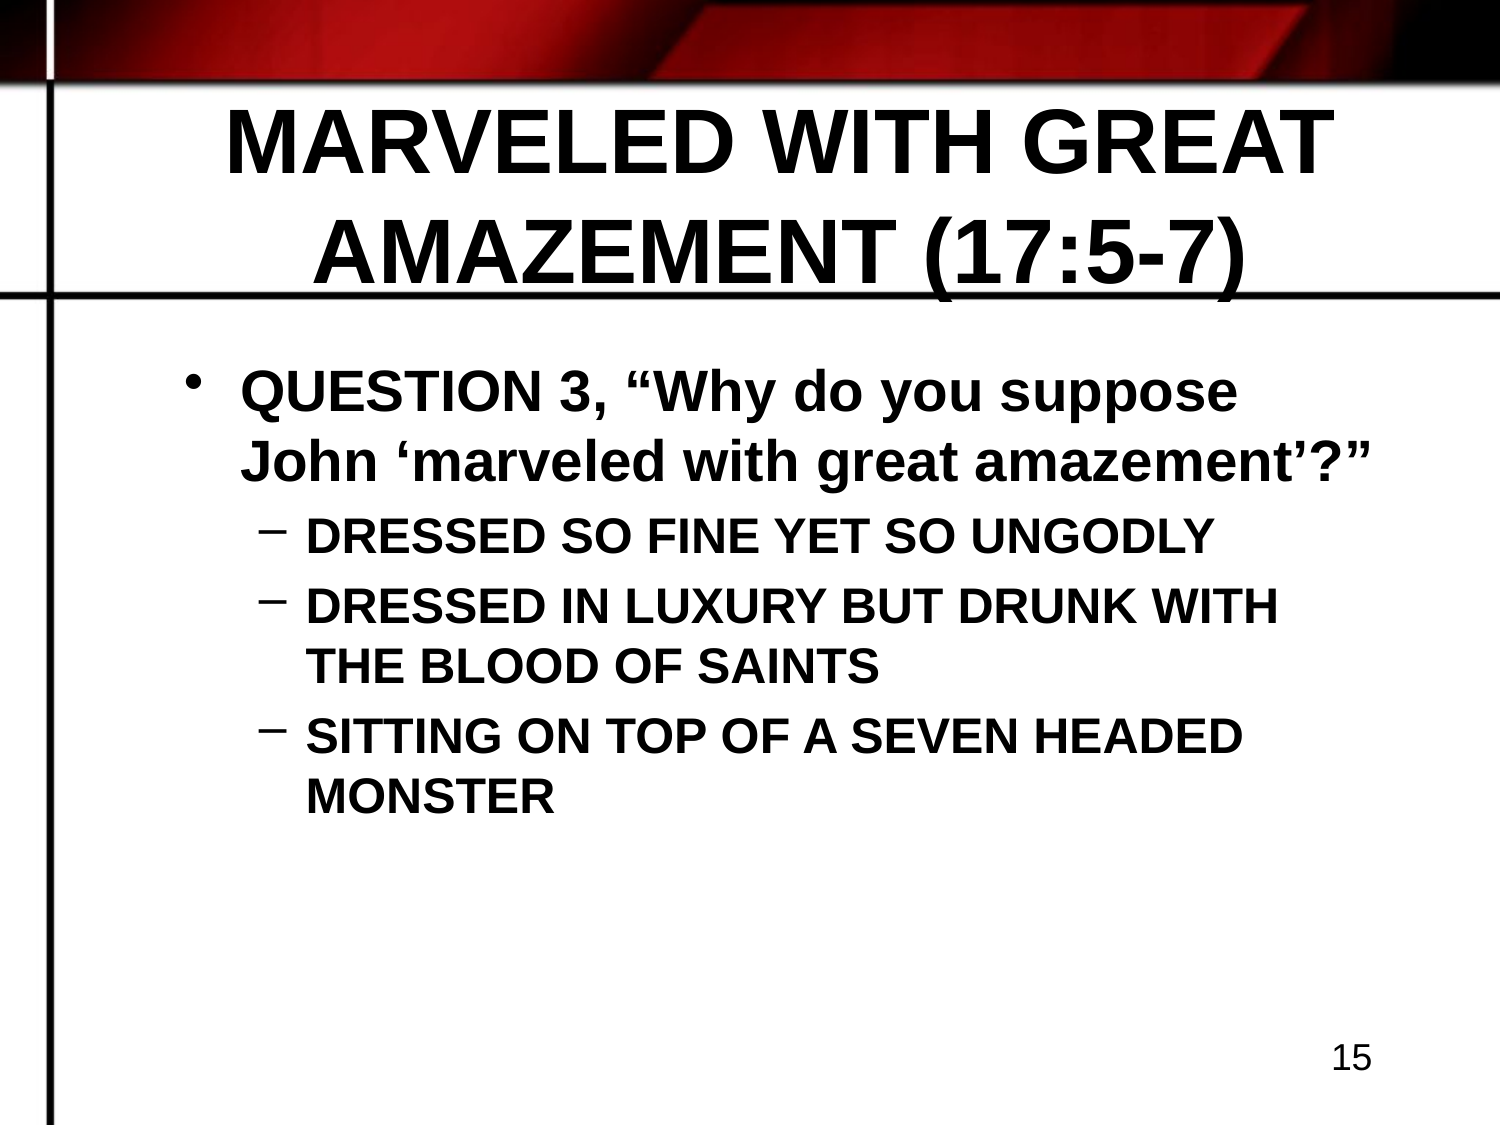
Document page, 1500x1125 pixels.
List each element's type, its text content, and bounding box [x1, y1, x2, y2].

picture [0, 0, 1500, 1125]
title MARVELED WITH GREAT AMAZEMENT (17:5-7) [168, 110, 1393, 274]
list QUESTION 3, “Why do you suppose John ‘marveled with great amazement’?” DRESSED SO FINE YET SO UNGODLY DRESSED IN LUXURY BUT DRUNK WITH THE BLOOD OF SAINTS SITTING ON TOP OF A SEVEN HEADED MONSTER [168, 345, 1393, 934]
slide_number 15 [1074, 1025, 1388, 1100]
